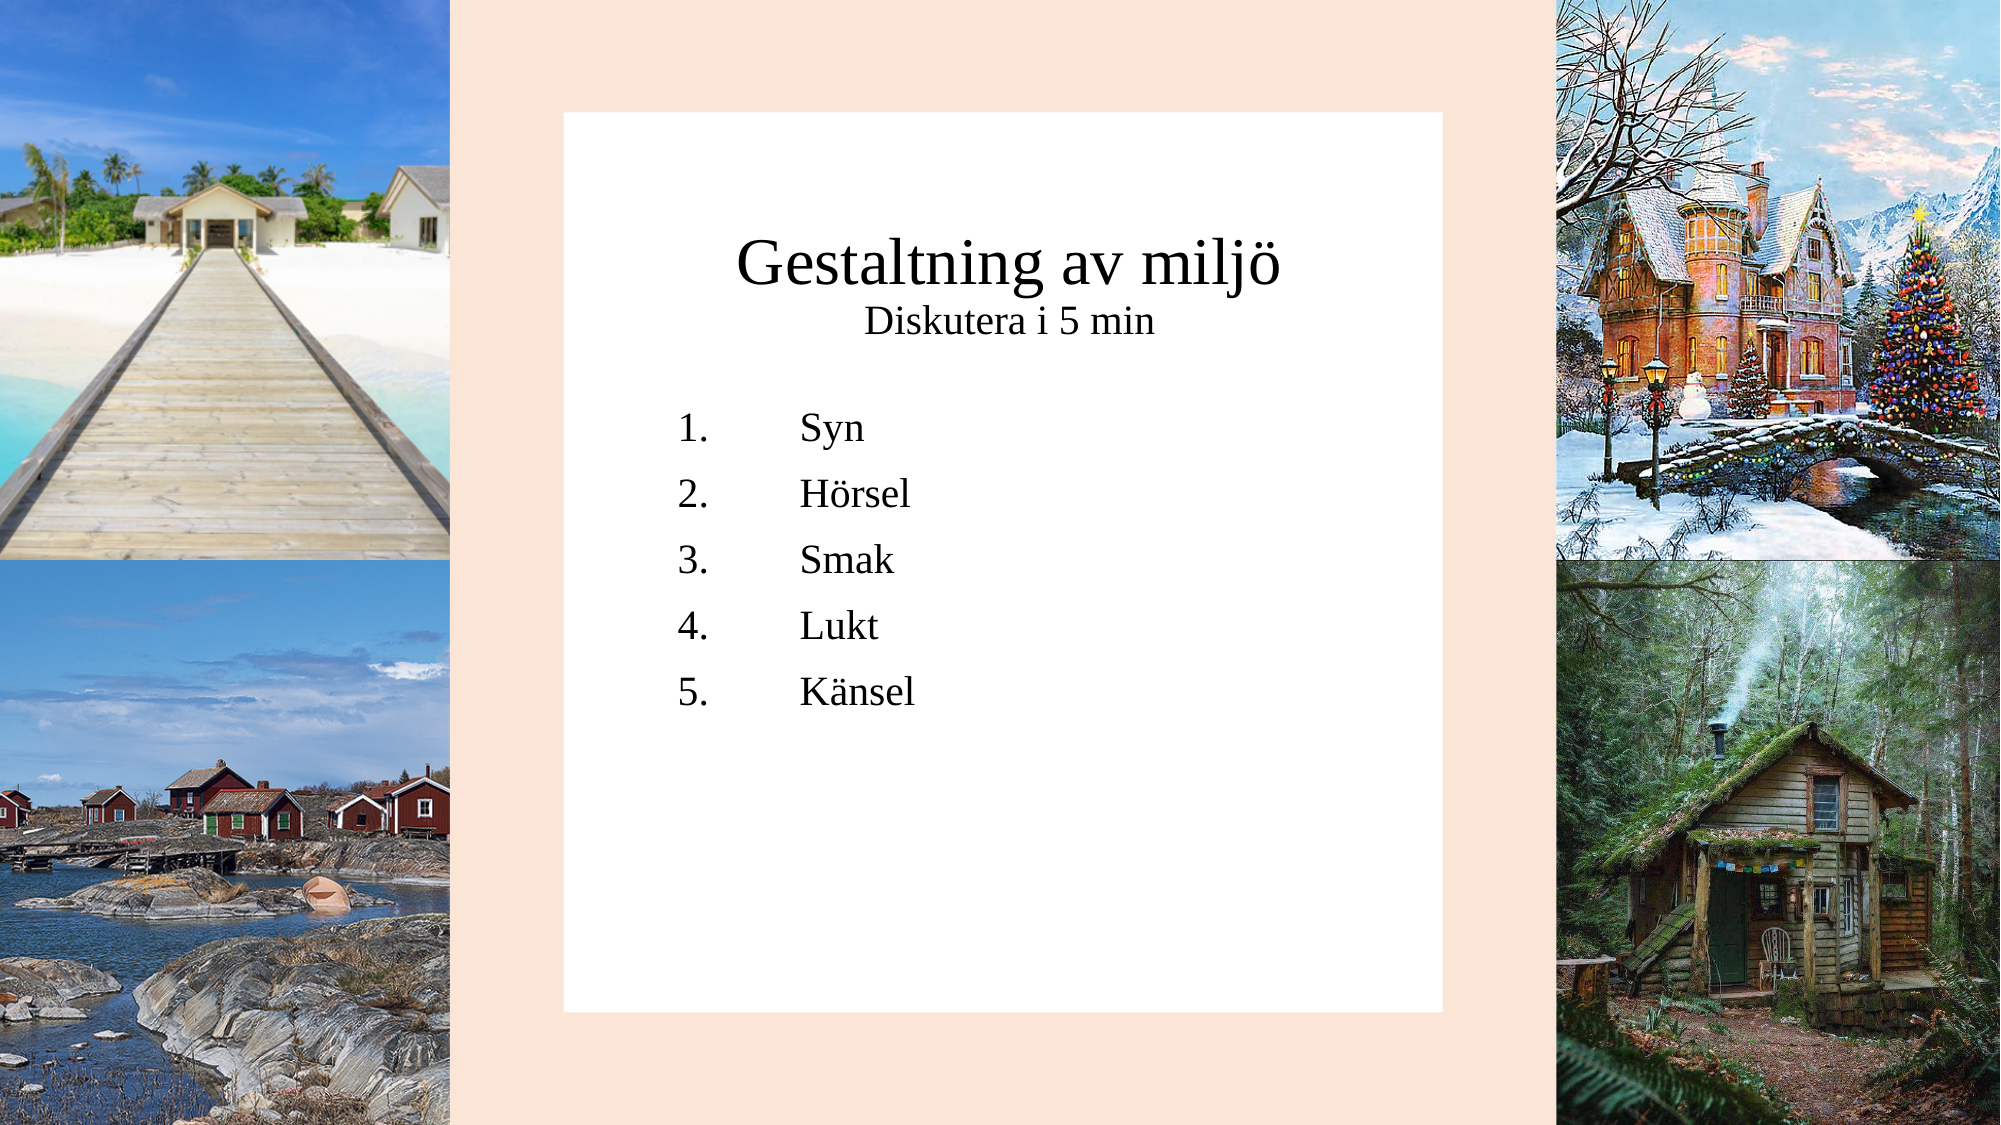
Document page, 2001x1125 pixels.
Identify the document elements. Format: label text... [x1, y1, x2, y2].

picture [1556, 0, 2000, 1125]
text_box [450, 0, 1556, 1125]
title Gestaltning av miljö Diskutera i 5 min [662, 166, 1357, 352]
text_box [563, 111, 1444, 1013]
list Syn Hörsel Smak Lukt Känsel [662, 398, 1357, 929]
picture [0, 0, 450, 1125]
